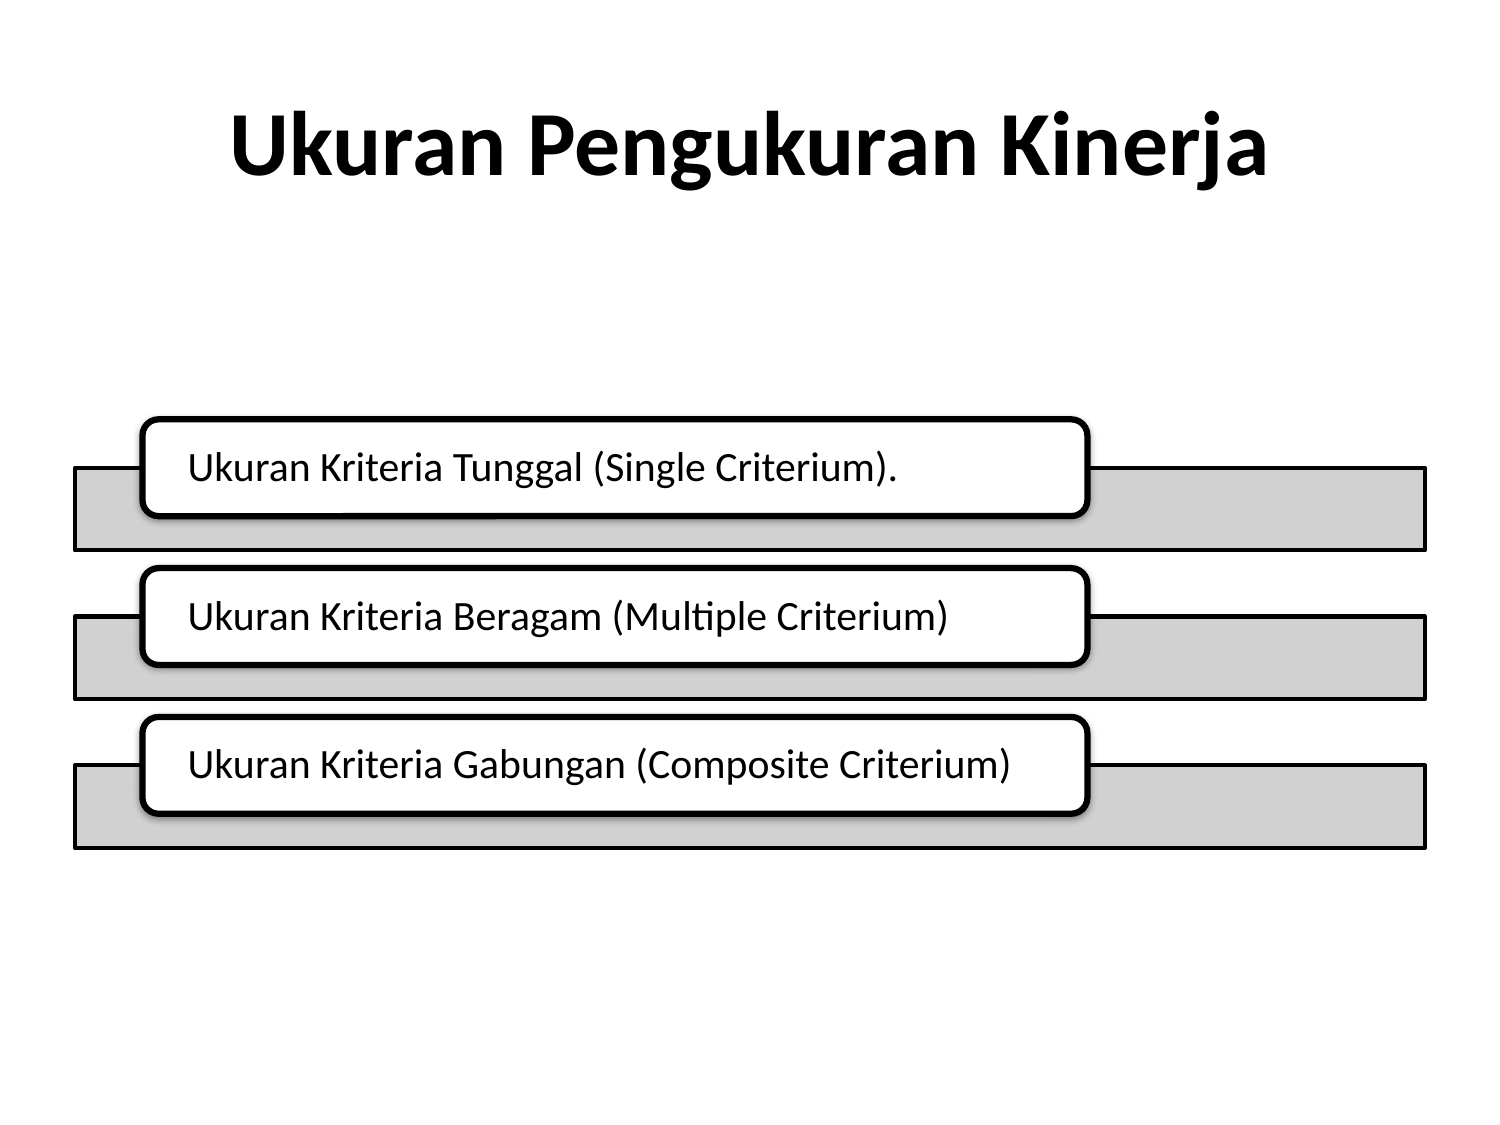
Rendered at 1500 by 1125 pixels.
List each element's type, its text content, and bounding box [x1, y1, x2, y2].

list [74, 262, 1426, 1006]
title Ukuran Pengukuran Kinerja [75, 45, 1425, 233]
